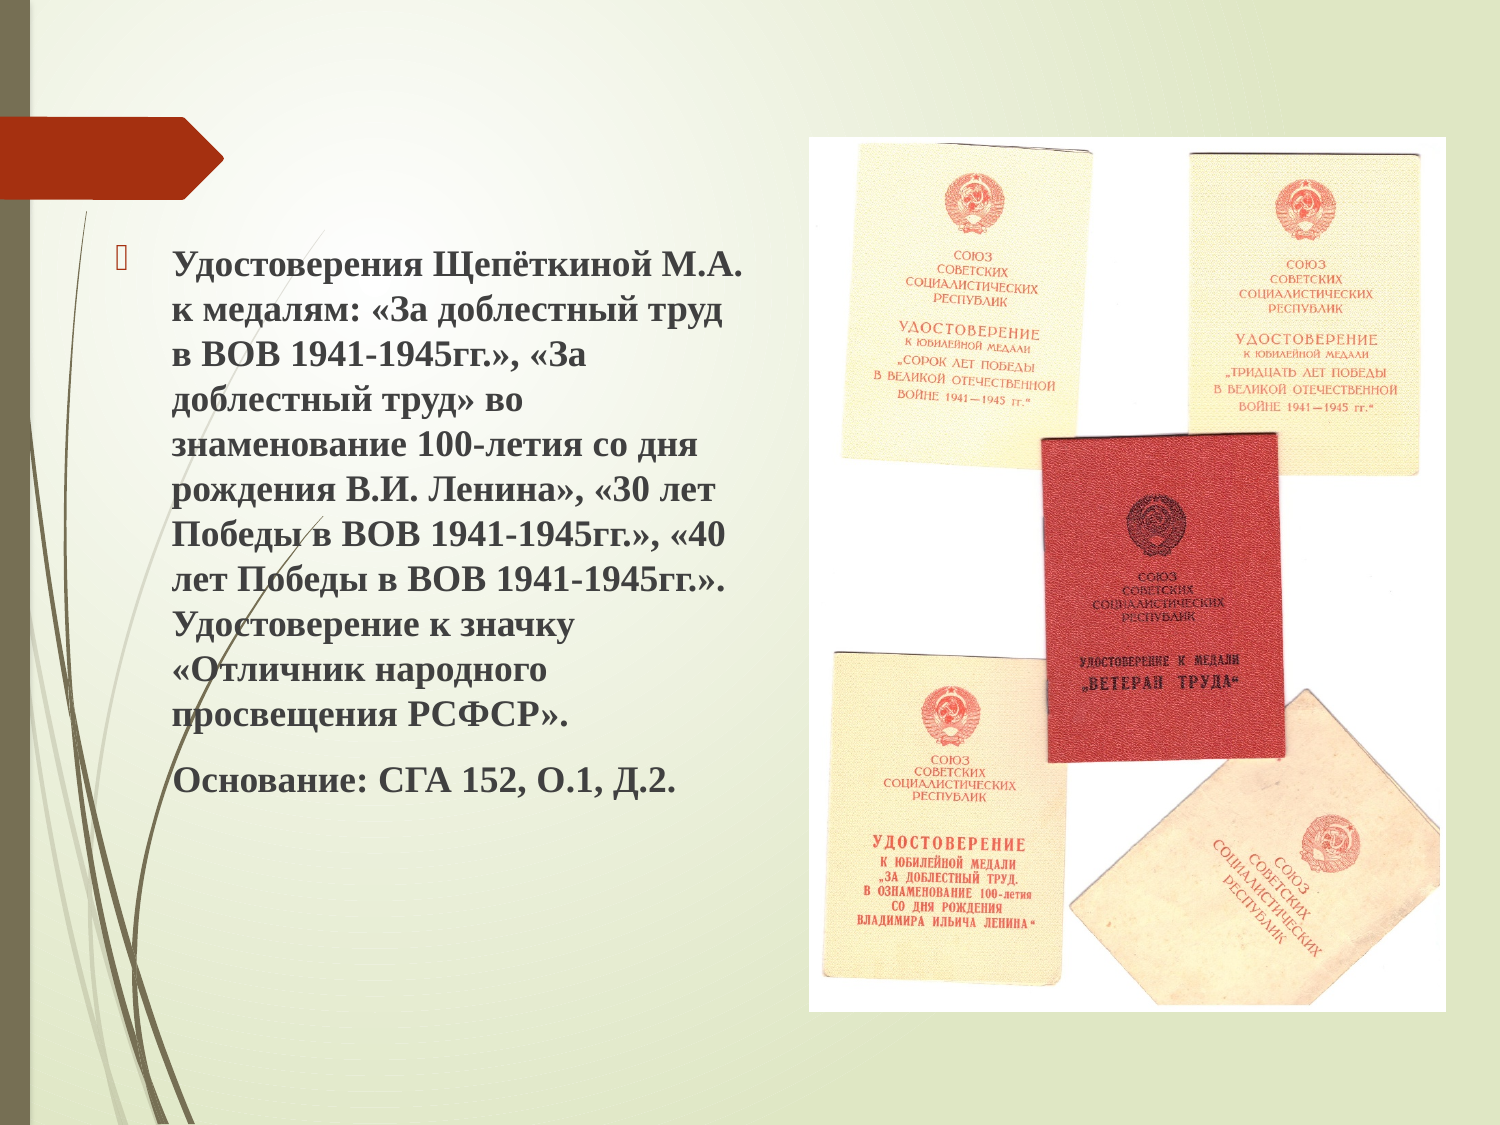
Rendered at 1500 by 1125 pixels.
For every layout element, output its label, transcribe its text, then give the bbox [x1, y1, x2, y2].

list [808, 136, 1446, 1013]
list Удостоверения Щепёткиной М.А. к медалям: «За доблестный труд в ВОВ 1941-1945гг.», «За доблестный труд» во знаменование 100-летия со дня рождения В.И. Ленина», «30 лет Победы в ВОВ 1941-1945гг.», «40 лет Победы в ВОВ 1941-1945гг.». Удостоверение к значку «Отличник народного просвещения РСФСР». Основание: СГА 152, О.1, Д.2. [100, 231, 762, 1059]
